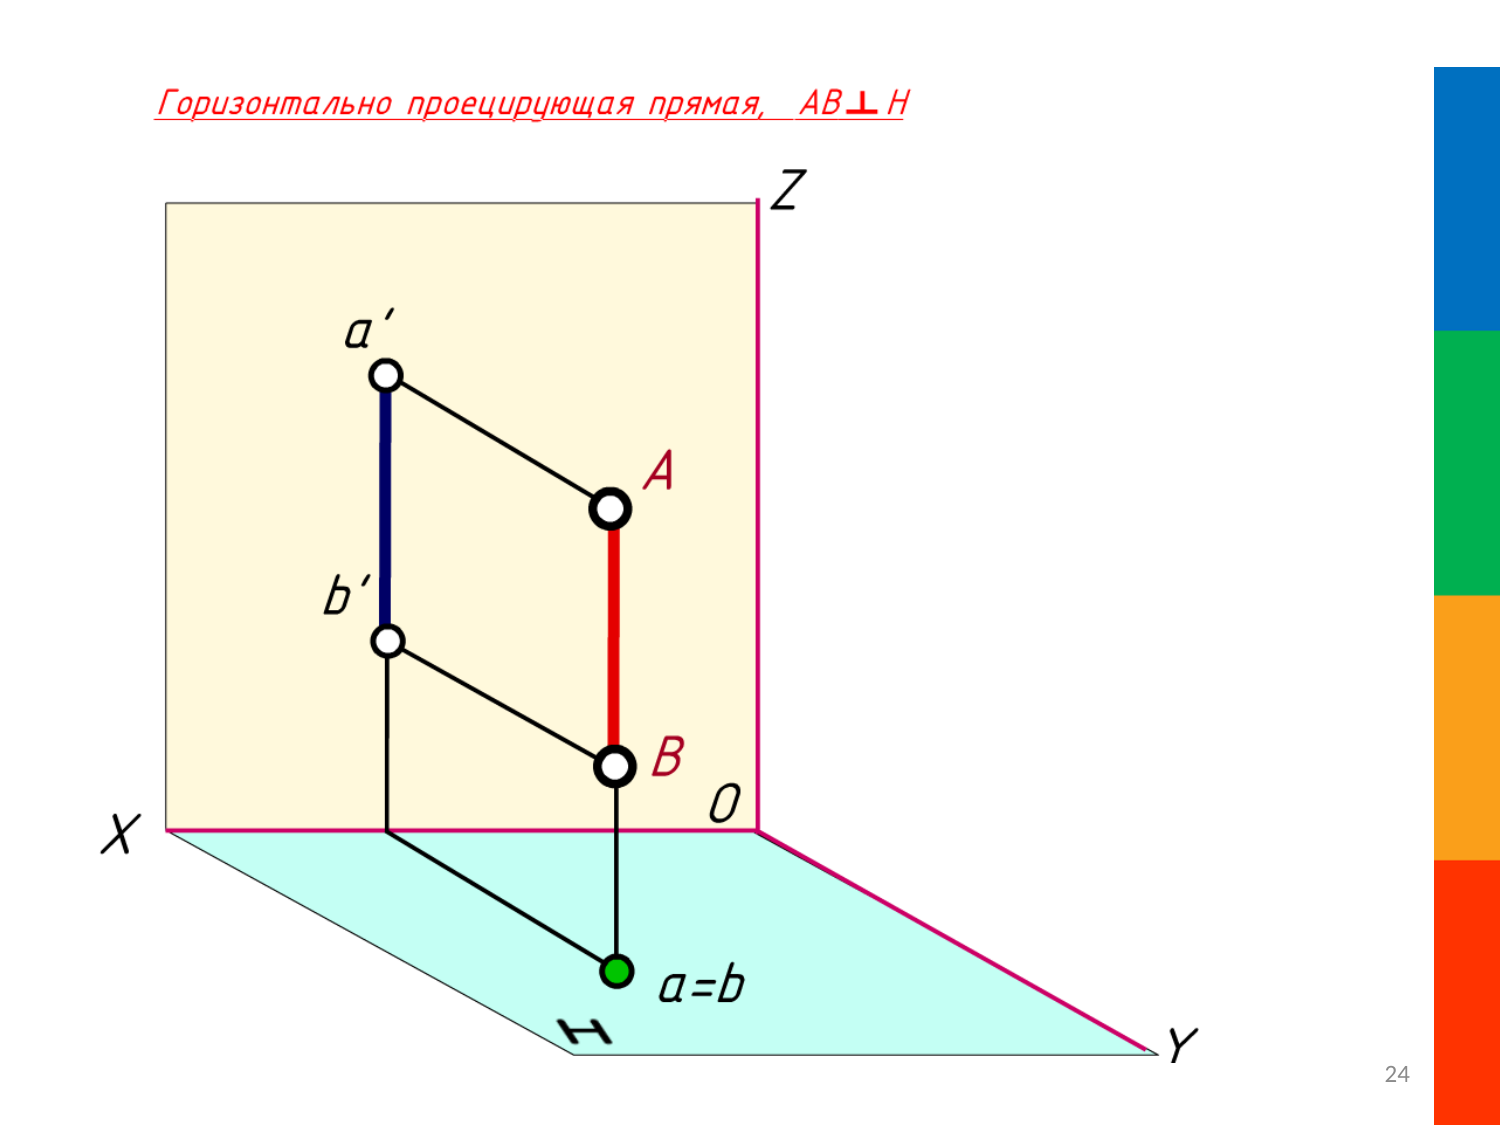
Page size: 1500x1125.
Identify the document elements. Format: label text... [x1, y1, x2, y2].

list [60, 77, 1282, 1063]
slide_number 24 [1074, 1042, 1425, 1103]
picture [1434, 67, 1500, 1125]
